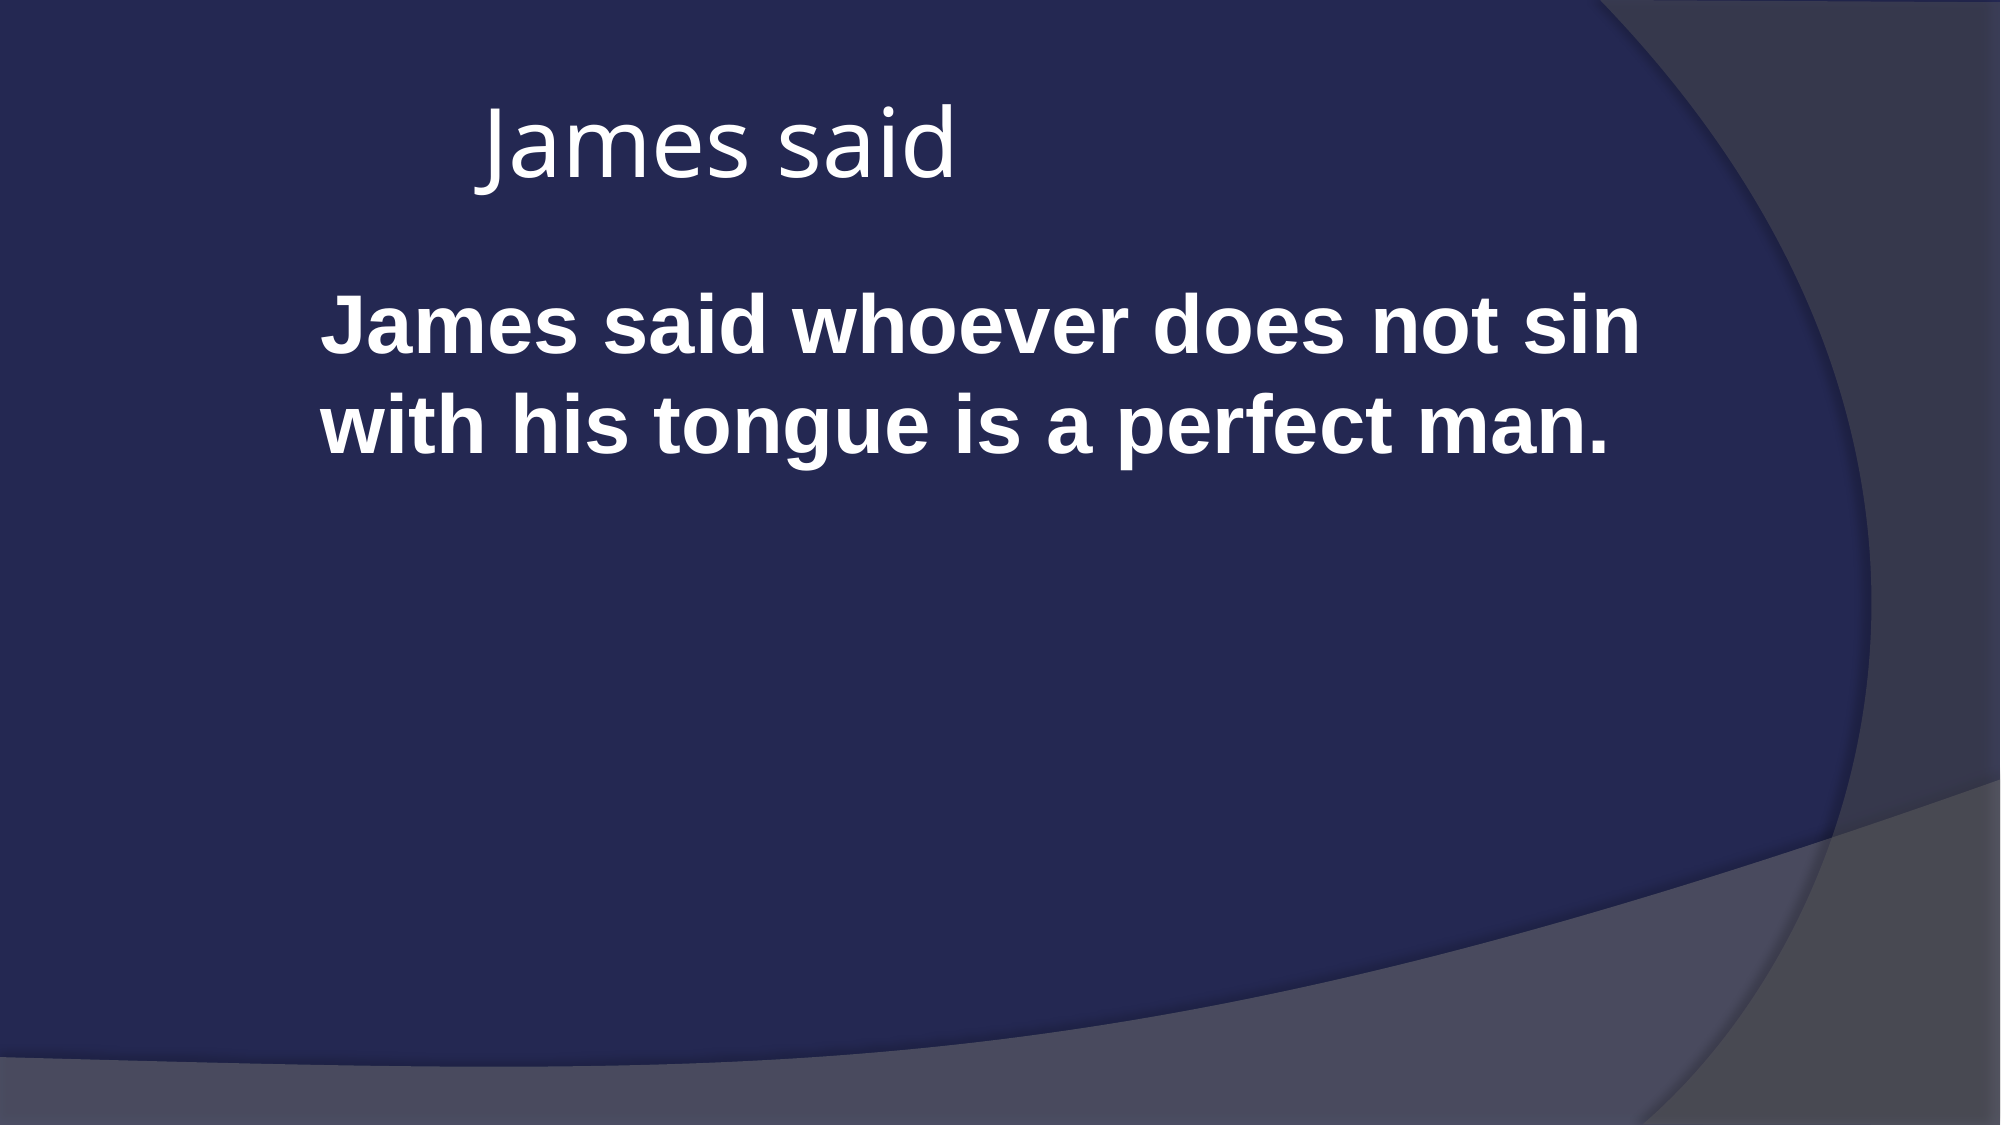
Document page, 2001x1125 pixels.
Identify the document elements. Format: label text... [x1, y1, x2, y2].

title James said [99, 45, 1734, 233]
list James said whoever does not sin with his tongue is a perfect man. [300, 262, 1700, 1005]
